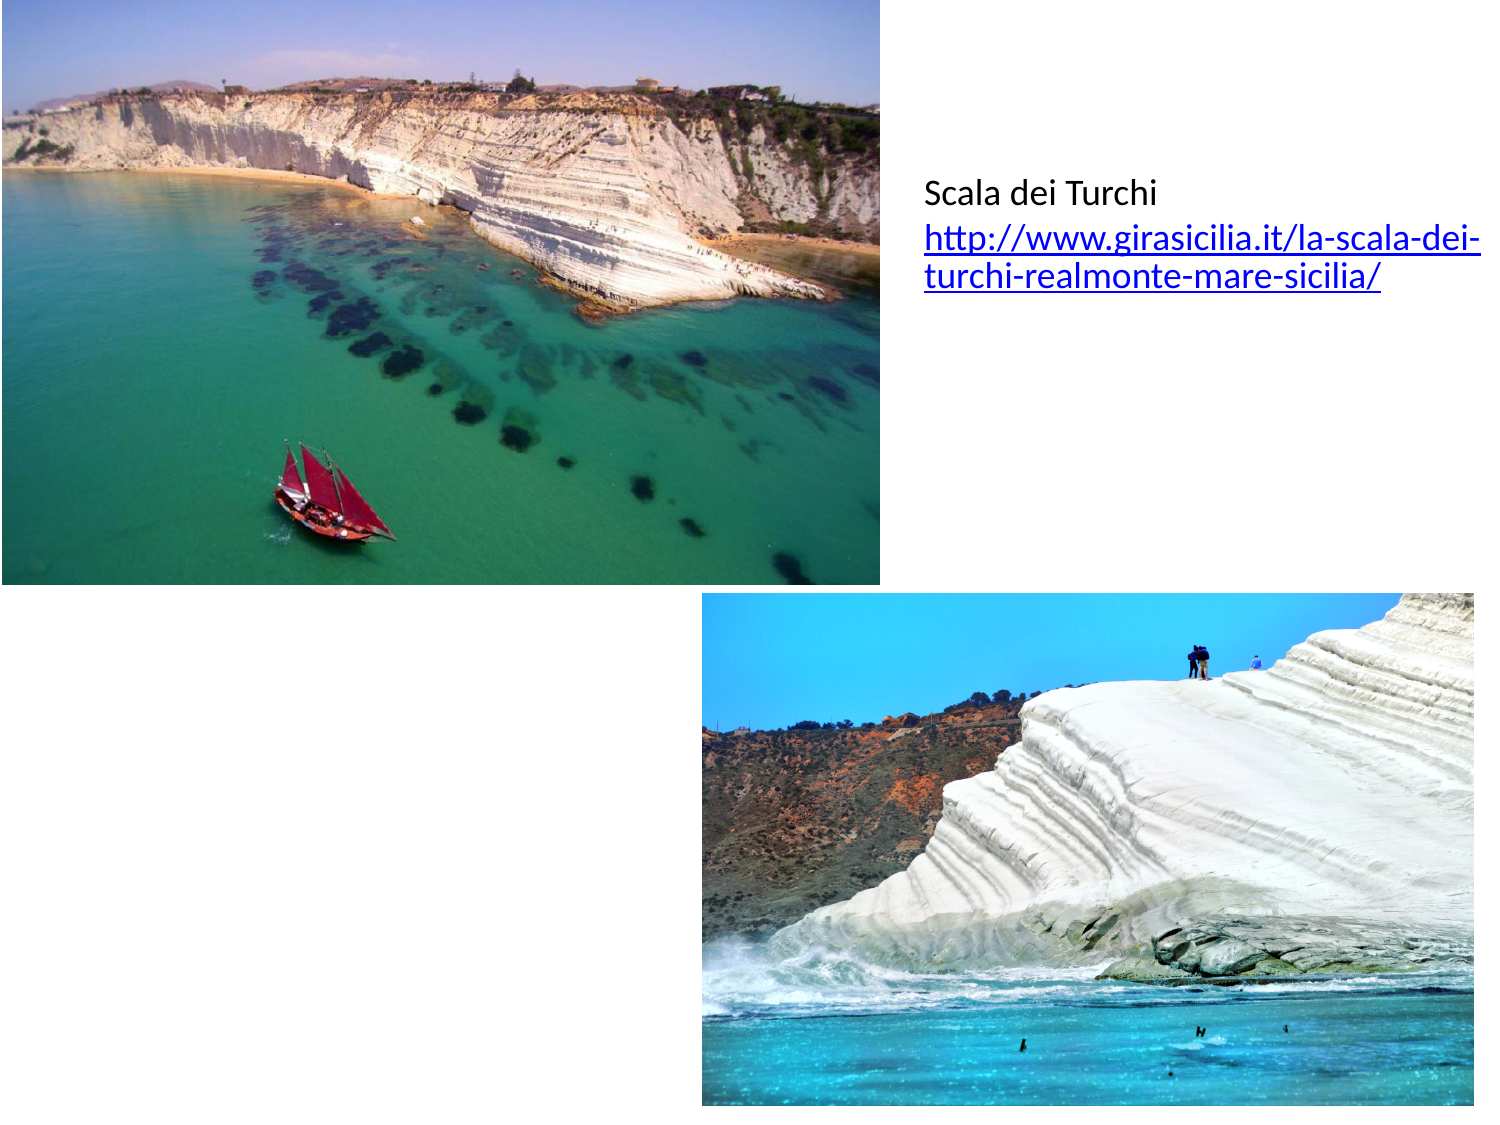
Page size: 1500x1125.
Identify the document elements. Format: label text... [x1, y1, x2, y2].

text_box Scala dei Turchi http://www.girasicilia.it/la-scala-dei-turchi-realmonte-mare-sicilia/ [909, 160, 1500, 266]
picture [702, 593, 1474, 1107]
picture [1, 0, 880, 585]
